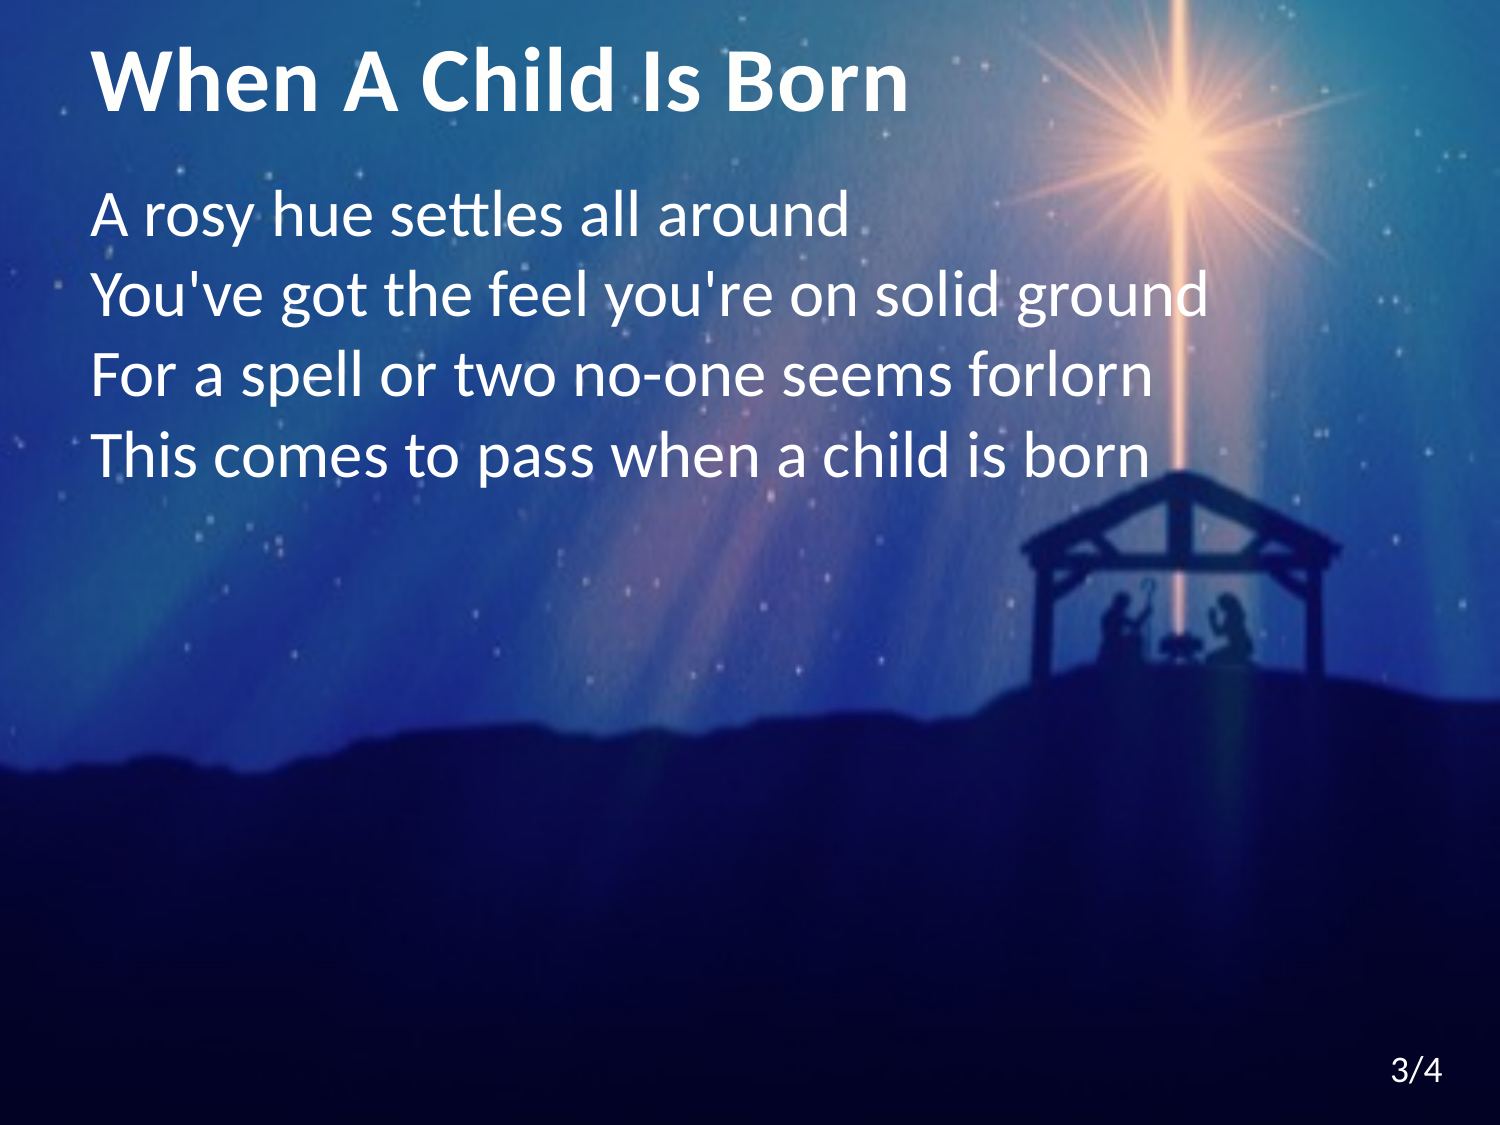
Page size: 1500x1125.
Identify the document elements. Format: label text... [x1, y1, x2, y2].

picture [0, 0, 1500, 1125]
list A rosy hue settles all around You've got the feel you're on solid ground For a spell or two no-one seems forlorn This comes to pass when a child is born [75, 162, 1450, 1005]
text_box 3/4 [1375, 1037, 1458, 1098]
title When A Child Is Born [75, 12, 1425, 138]
